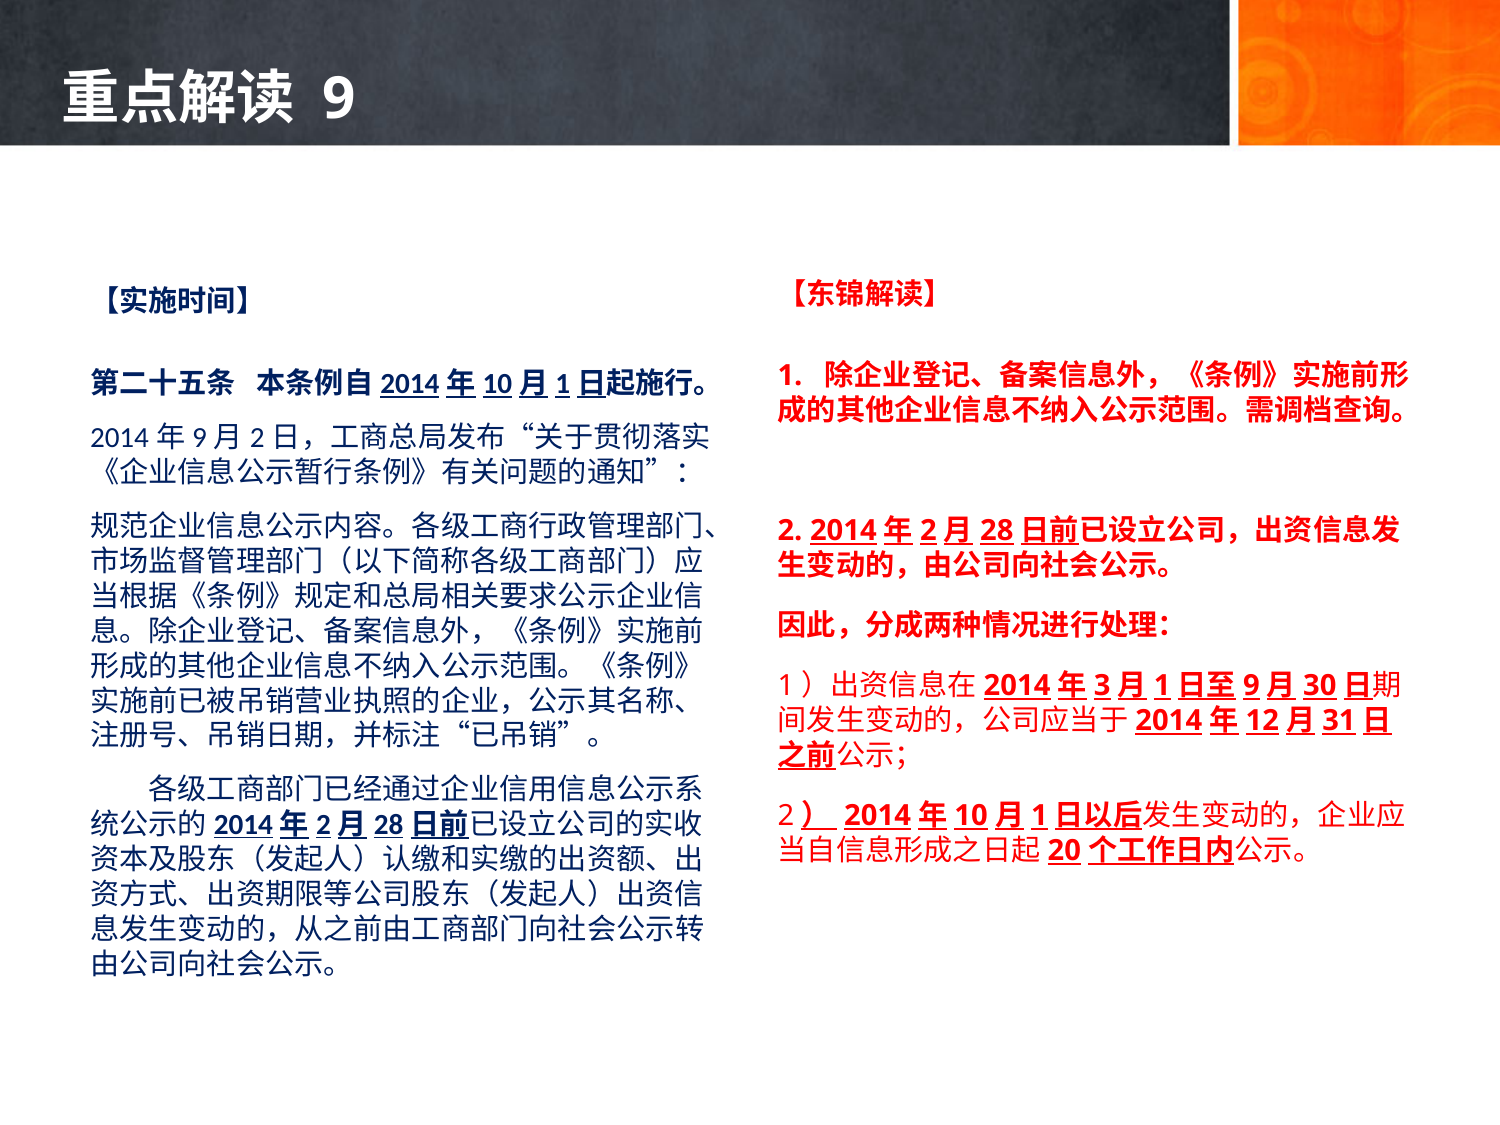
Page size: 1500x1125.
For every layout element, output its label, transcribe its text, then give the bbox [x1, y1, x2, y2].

picture [0, 0, 1500, 1125]
title 重点解读 9 [46, 0, 1207, 138]
list 【东锦解读】 1. 除企业登记、备案信息外，《条例》实施前形成的其他企业信息不纳入公示范围。需调档查询。 2. 2014年2月28日前已设立公司，出资信息发生变动的，由公司向社会公示。 因此，分成两种情况进行处理： 1）出资信息在2014年3月1日至9月30日期间发生变动的，公司应当于2014年12月31日之前公示； 2） 2014年10月1日以后发生变动的，企业应当自信息形成之日起20个工作日内公示。 [762, 274, 1426, 1020]
list 【实施时间】 第二十五条 本条例自2014年10月1日起施行。 2014年9月2日，工商总局发布“关于贯彻落实《企业信息公示暂行条例》有关问题的通知”： 规范企业信息公示内容。各级工商行政管理部门、市场监督管理部门（以下简称各级工商部门）应当根据《条例》规定和总局相关要求公示企业信息。除企业登记、备案信息外，《条例》实施前形成的其他企业信息不纳入公示范围。《条例》实施前已被吊销营业执照的企业，公示其名称、注册号、吊销日期，并标注“已吊销”。 各级工商部门已经通过企业信用信息公示系统公示的2014年2月28日前已设立公司的实收资本及股东（发起人）认缴和实缴的出资额、出资方式、出资期限等公司股东（发起人）出资信息发生变动的，从之前由工商部门向社会公示转由公司向社会公示。 [74, 274, 738, 1032]
